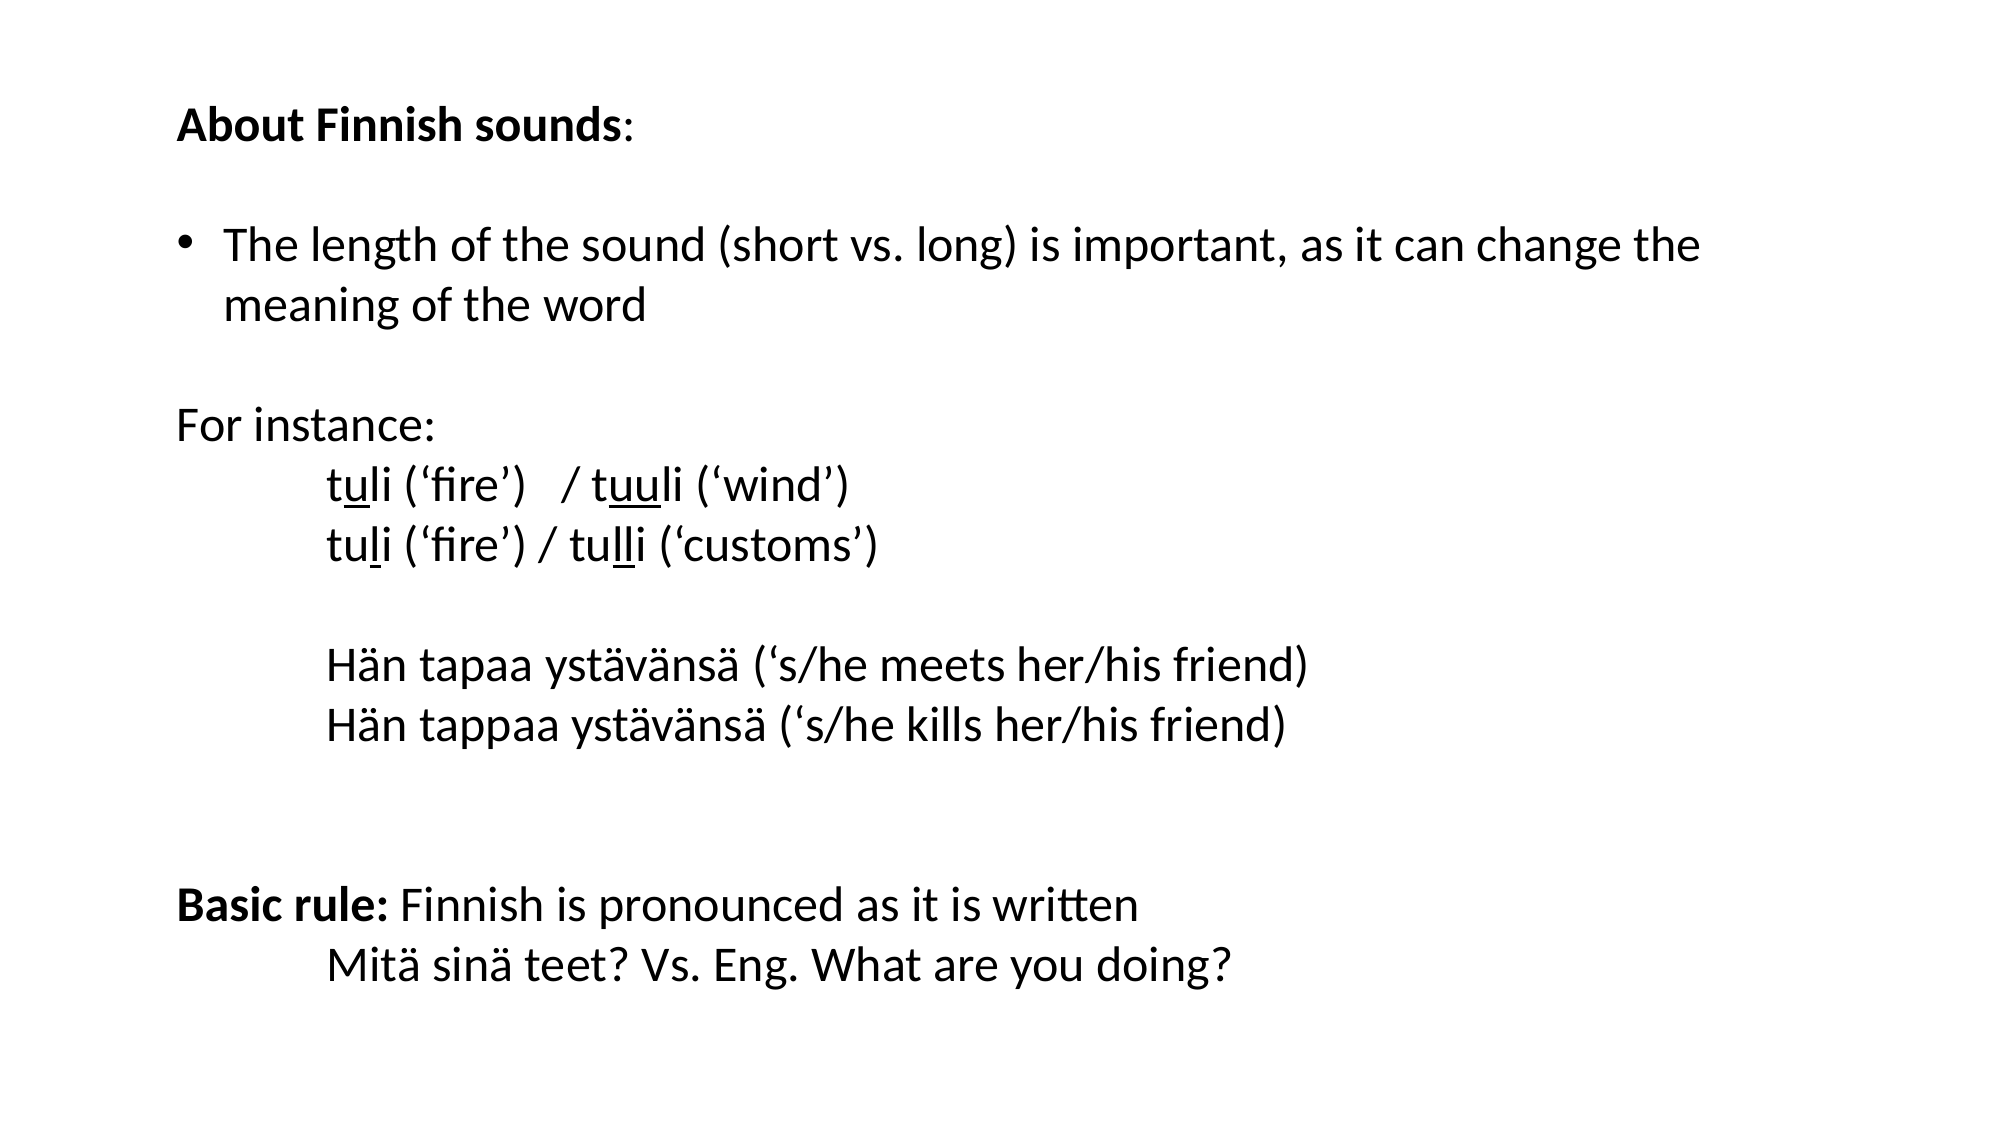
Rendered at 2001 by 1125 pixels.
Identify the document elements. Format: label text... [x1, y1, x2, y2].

text_box About Finnish sounds: The length of the sound (short vs. long) is important, as it can change the meaning of the word For instance: tuli (‘fire’) / tuuli (‘wind’) tuli (‘fire’) / tulli (‘customs’) Hän tapaa ystävänsä (‘s/he meets her/his friend) Hän tappaa ystävänsä (‘s/he kills her/his friend) Basic rule: Finnish is pronounced as it is written Mitä sinä teet? Vs. Eng. What are you doing? [161, 83, 1726, 999]
